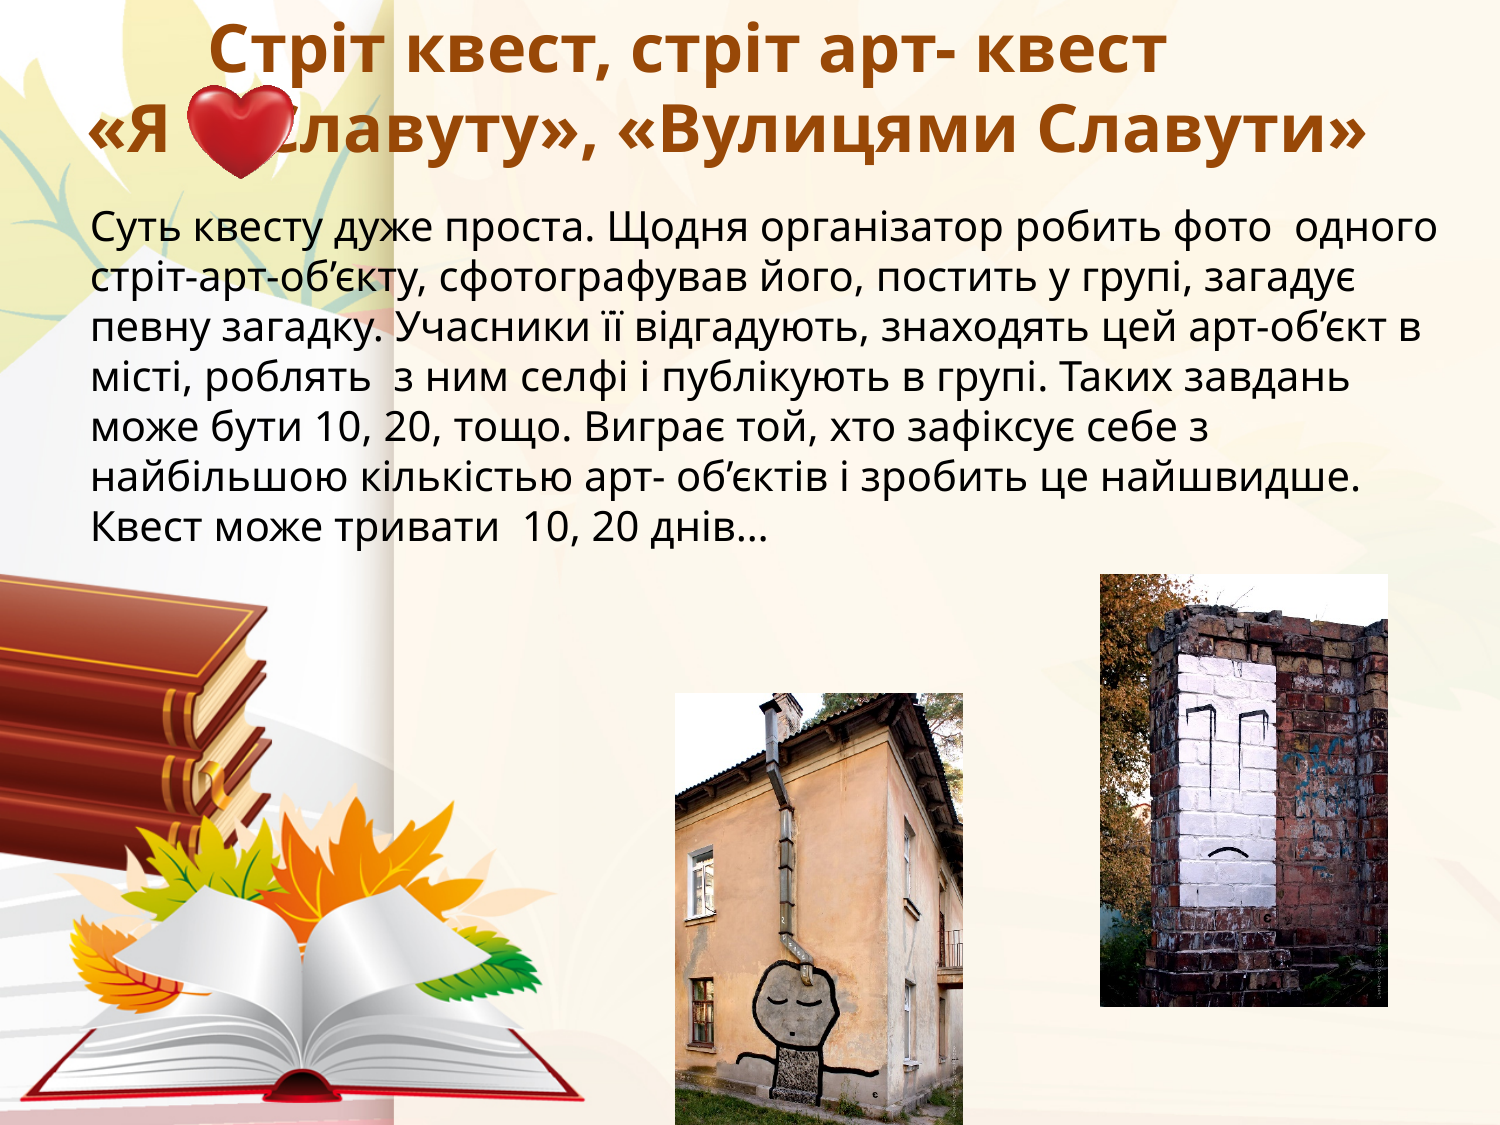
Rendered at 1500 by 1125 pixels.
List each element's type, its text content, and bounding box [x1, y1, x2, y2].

title Стріт квест, стріт арт- квест «Я Славуту», «Вулицями Славути» [37, 22, 1463, 149]
text_box Суть квесту дуже проста. Щодня організатор робить фото одного стріт-арт-об’єкту, сфотографував його, постить у групі, загадує певну загадку. Учасники її відгадують, знаходять цей арт-об’єкт в місті, роблять з ним селфі і публікують в групі. Таких завдань може бути 10, 20, тощо. Виграє той, хто зафіксує себе з найбільшою кількістью арт- об’єктів і зробить це найшвидше. Квест може тривати 10, 20 днів… [75, 192, 1463, 558]
picture [0, 0, 1500, 1125]
